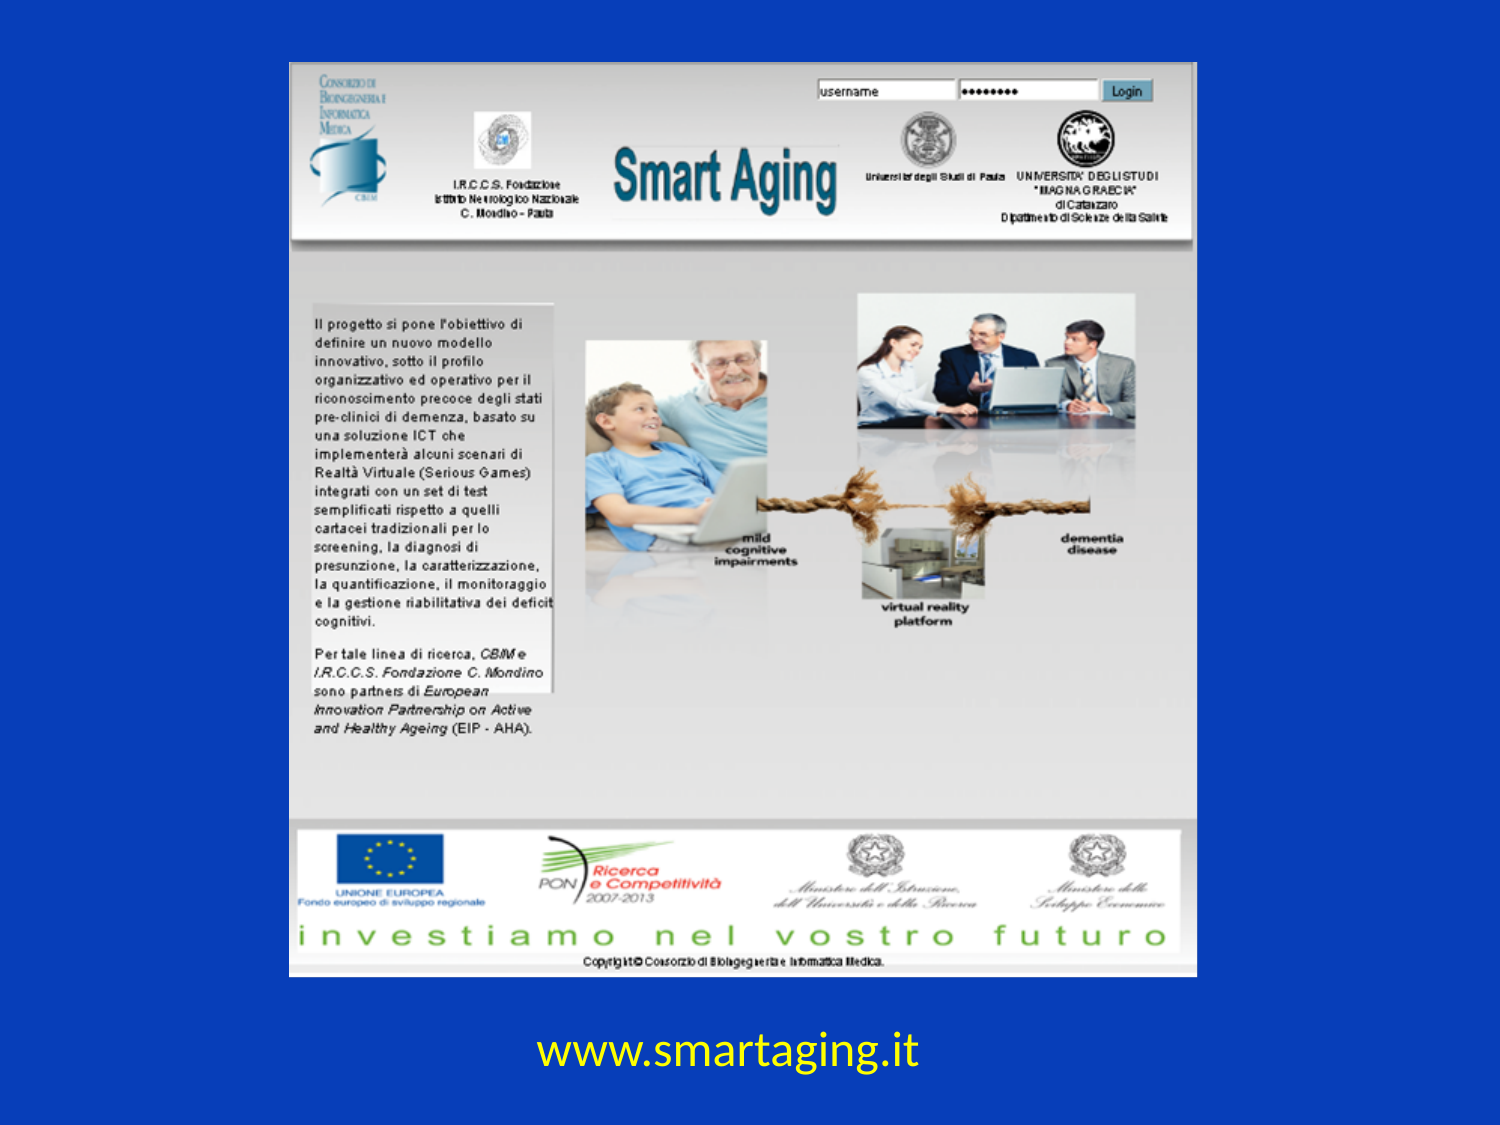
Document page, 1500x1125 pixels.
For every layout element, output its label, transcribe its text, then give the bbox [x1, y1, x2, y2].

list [288, 62, 1200, 979]
title www.smartaging.it [53, 952, 1404, 1125]
